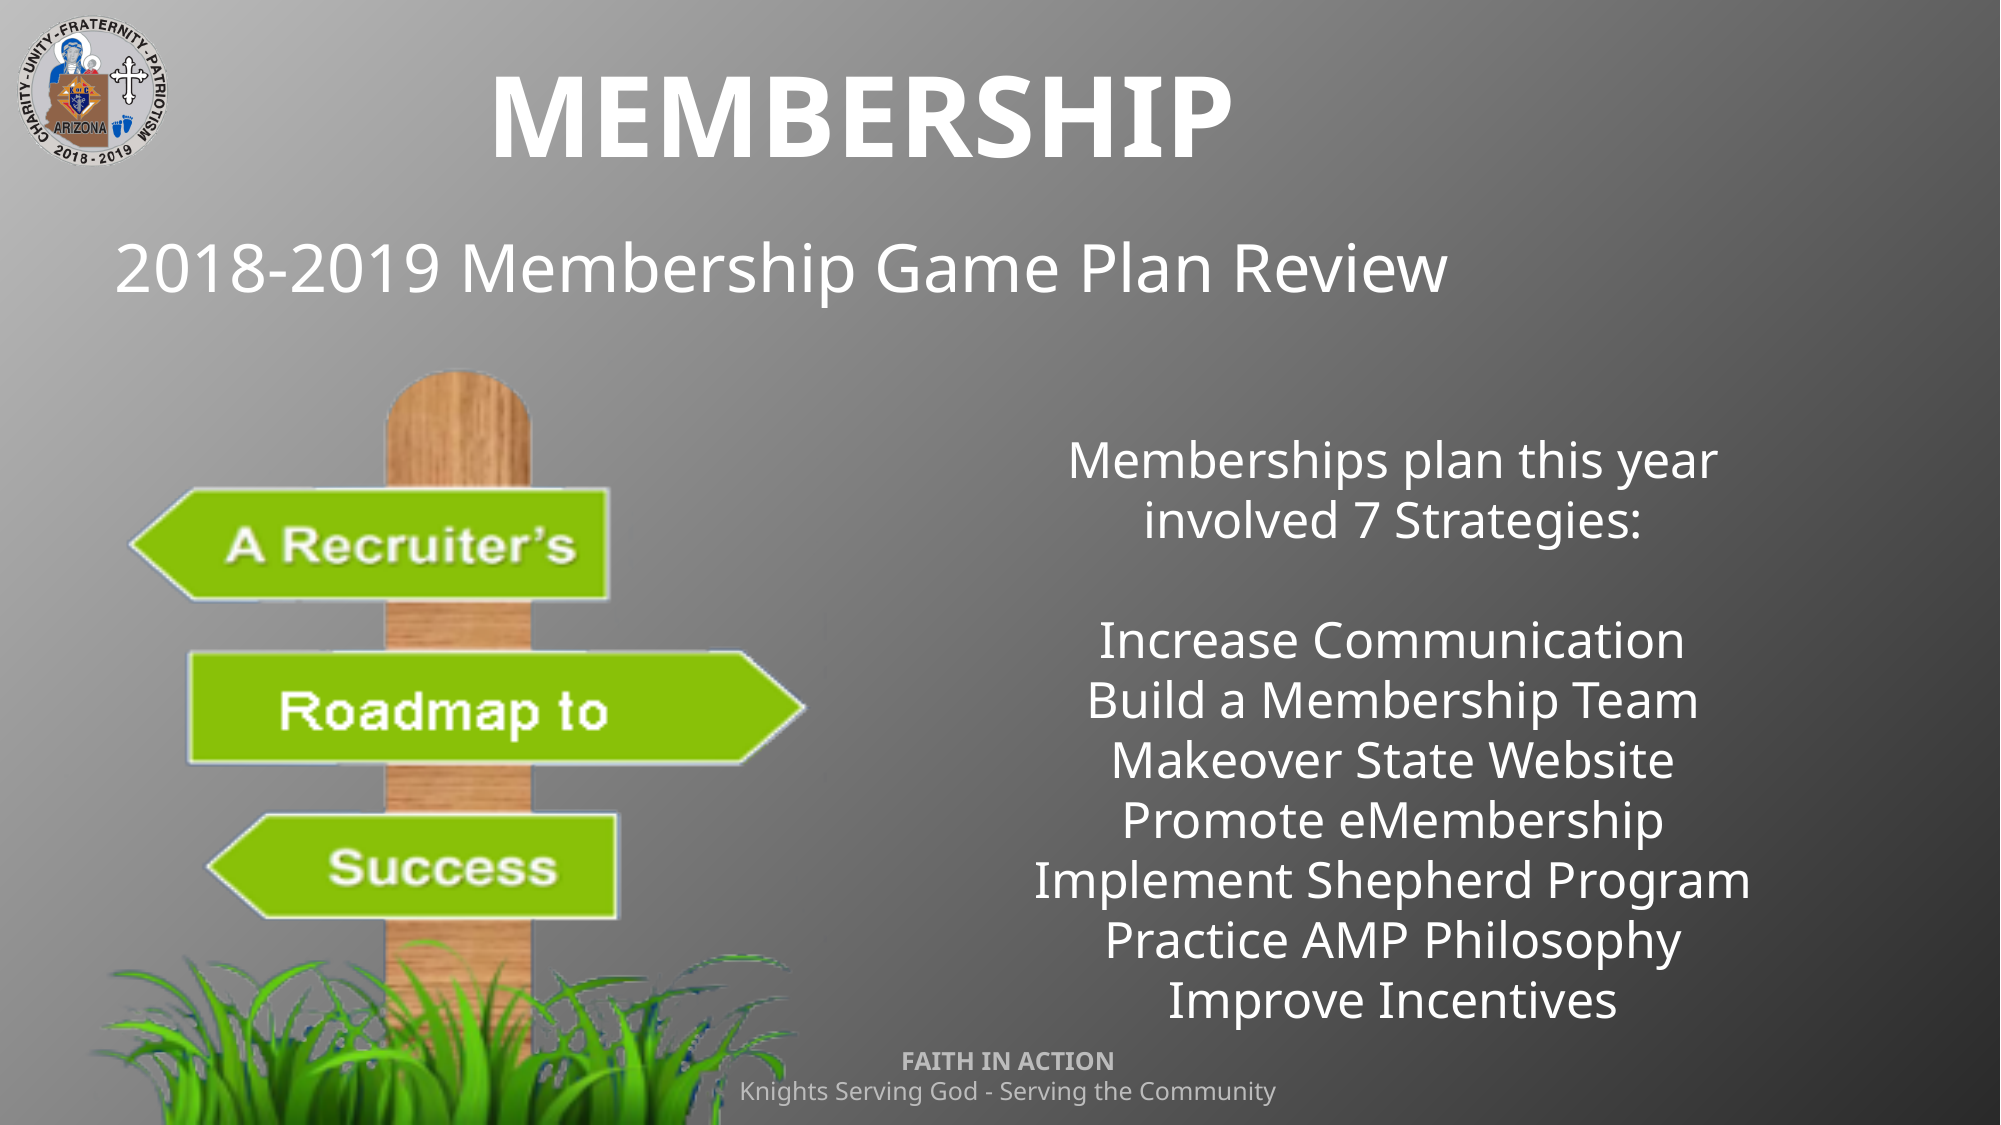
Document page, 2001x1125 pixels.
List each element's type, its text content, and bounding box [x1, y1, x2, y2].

picture [64, 343, 827, 1125]
picture [0, 2, 188, 186]
footer FAITH IN ACTION Knights Serving God - Serving the Community [871, 1052, 1434, 1113]
text_box MEMBERSHIP [471, 37, 1252, 188]
text_box Memberships plan this year involved 7 Strategies: Increase Communication Build a Membership Team Makeover State Website Promote eMembership Implement Shepherd Program Practice AMP Philosophy Improve Incentives [1019, 421, 1768, 1082]
text_box 2018-2019 Membership Game Plan Review [100, 218, 1466, 313]
